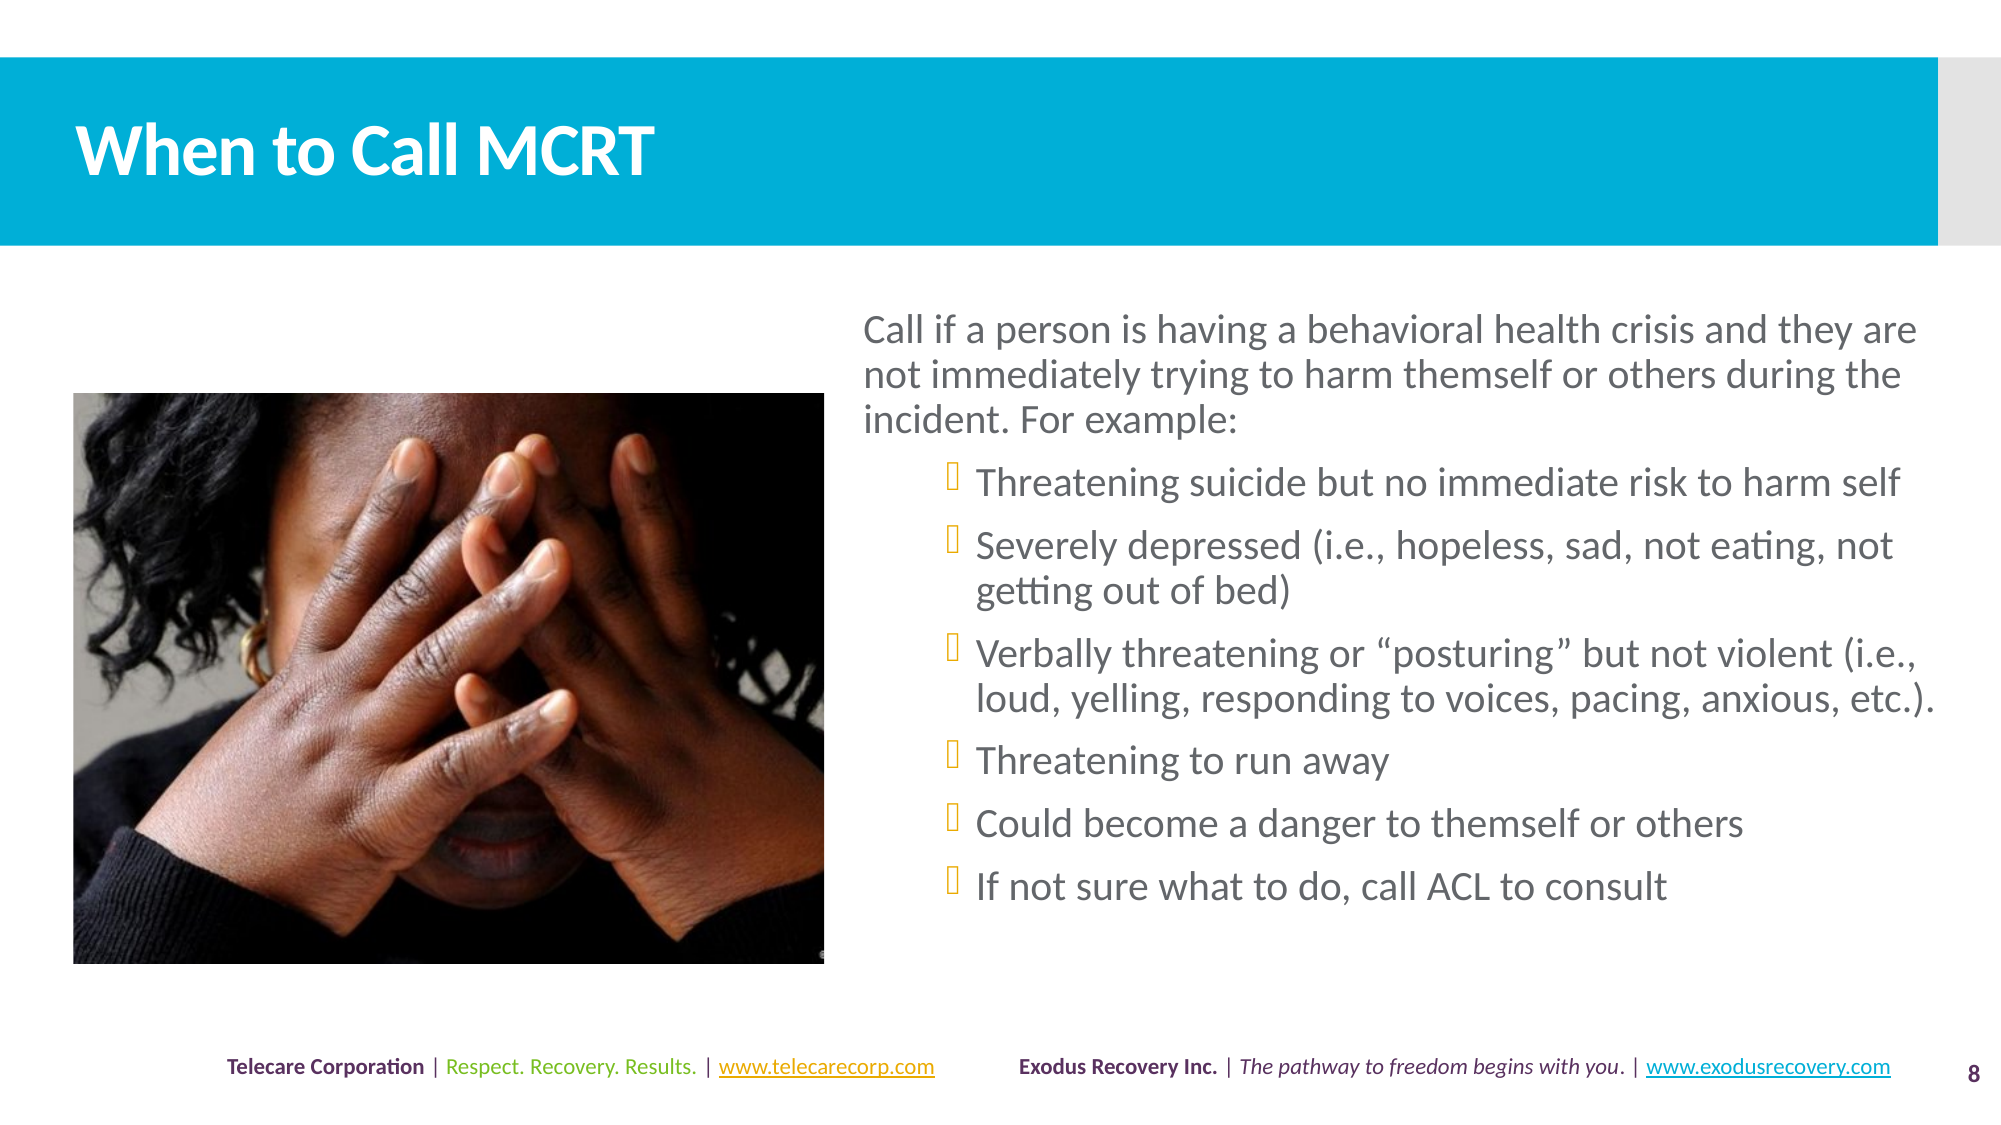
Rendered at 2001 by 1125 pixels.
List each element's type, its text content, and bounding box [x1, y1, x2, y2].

title When to Call MCRT [60, 86, 1878, 217]
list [73, 393, 825, 965]
slide_number 8 [1744, 1042, 1996, 1103]
list Call if a person is having a behavioral health crisis and they are not immediately trying to harm themself or others during the incident. For example: Threatening suicide but no immediate risk to harm self Severely depressed (i.e., hopeless, sad, not eating, not getting out of bed) Verbally threatening or “posturing” but not violent (i.e., loud, yelling, responding to voices, pacing, anxious, etc.). Threatening to run away Could become a danger to themself or others If not sure what to do, call ACL to consult [840, 299, 1954, 1040]
footer Telecare Corporation | Respect. Recovery. Results. | www.telecarecorp.com Exodus Recovery Inc. | The pathway to freedom begins with you. | www.exodusrecovery.com [212, 1034, 1970, 1099]
